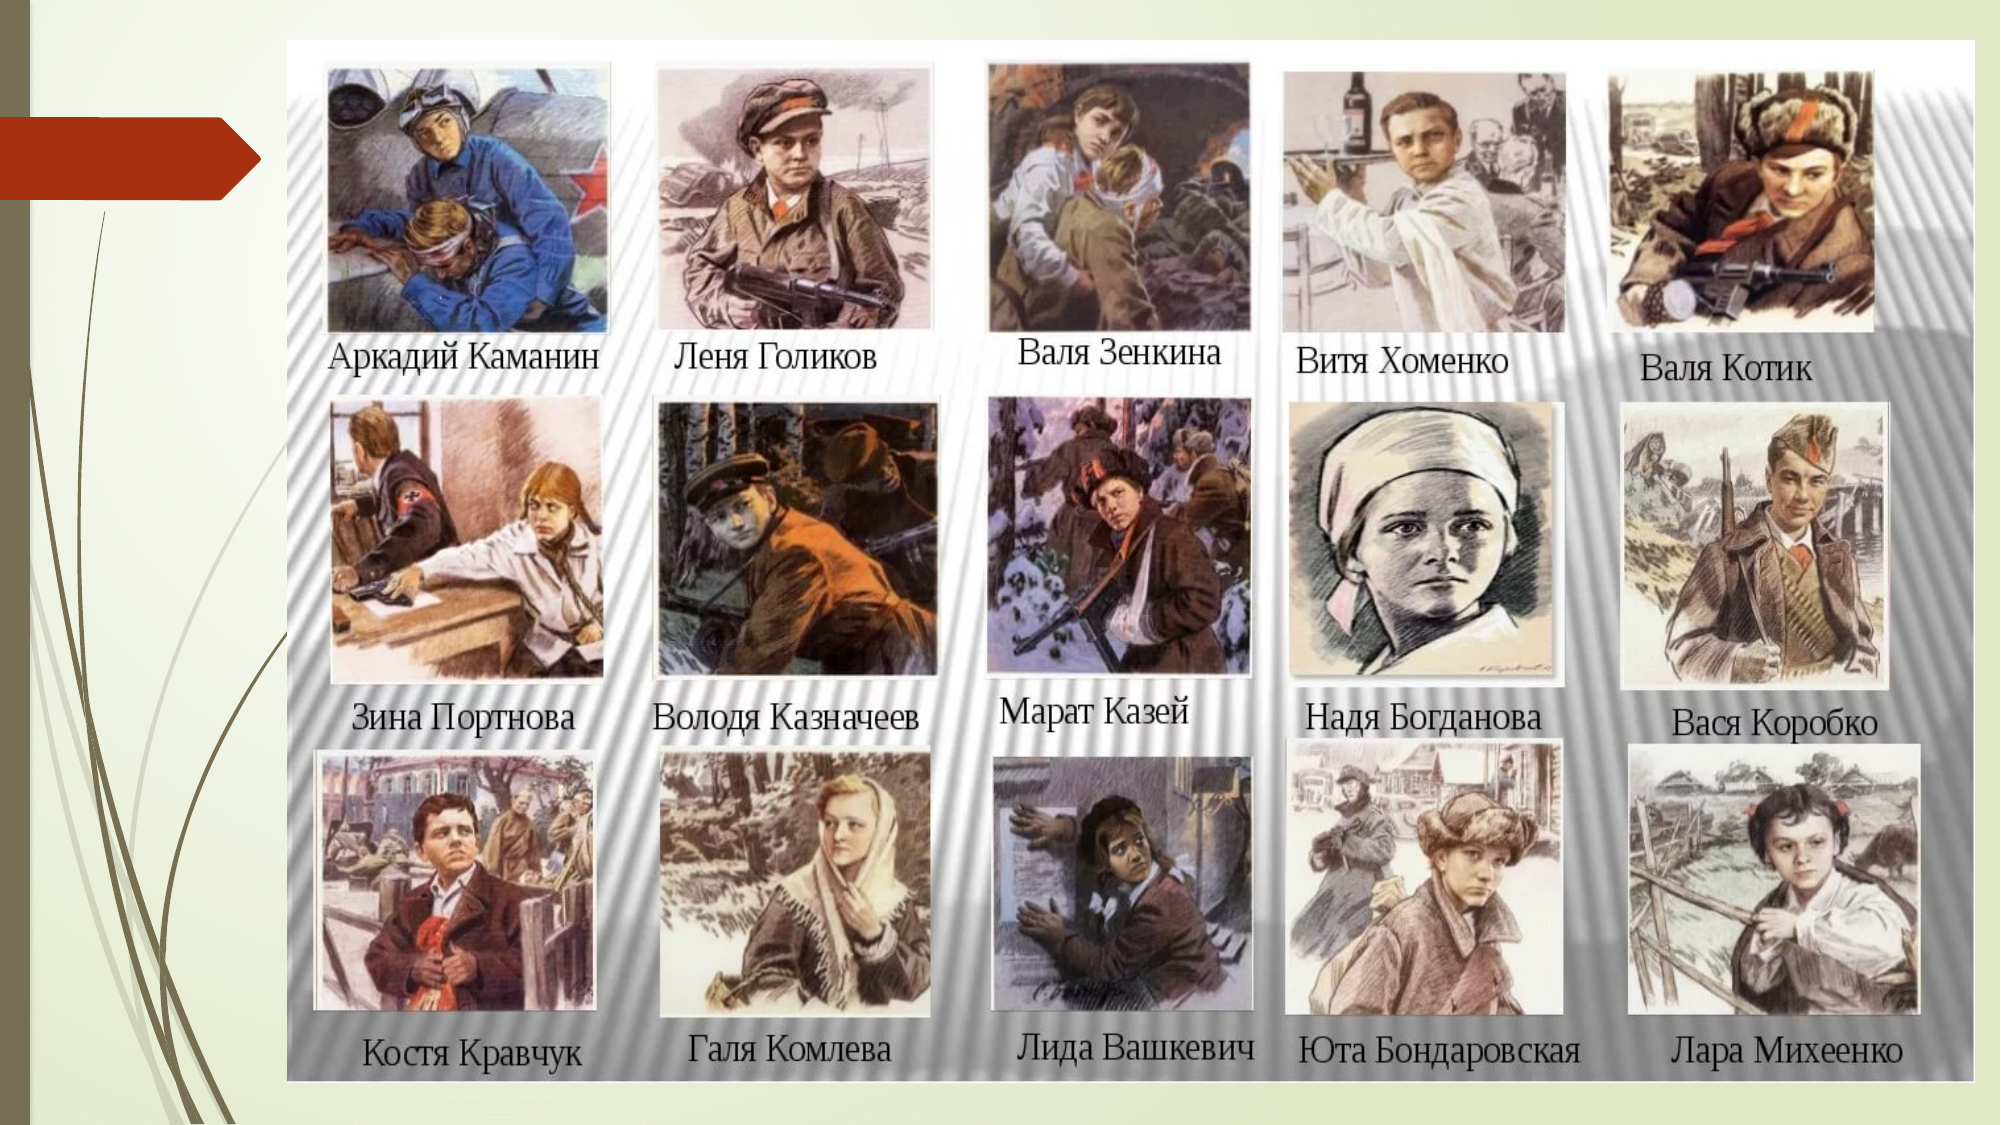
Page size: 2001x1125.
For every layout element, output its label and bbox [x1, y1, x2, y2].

list [286, 39, 1975, 1083]
